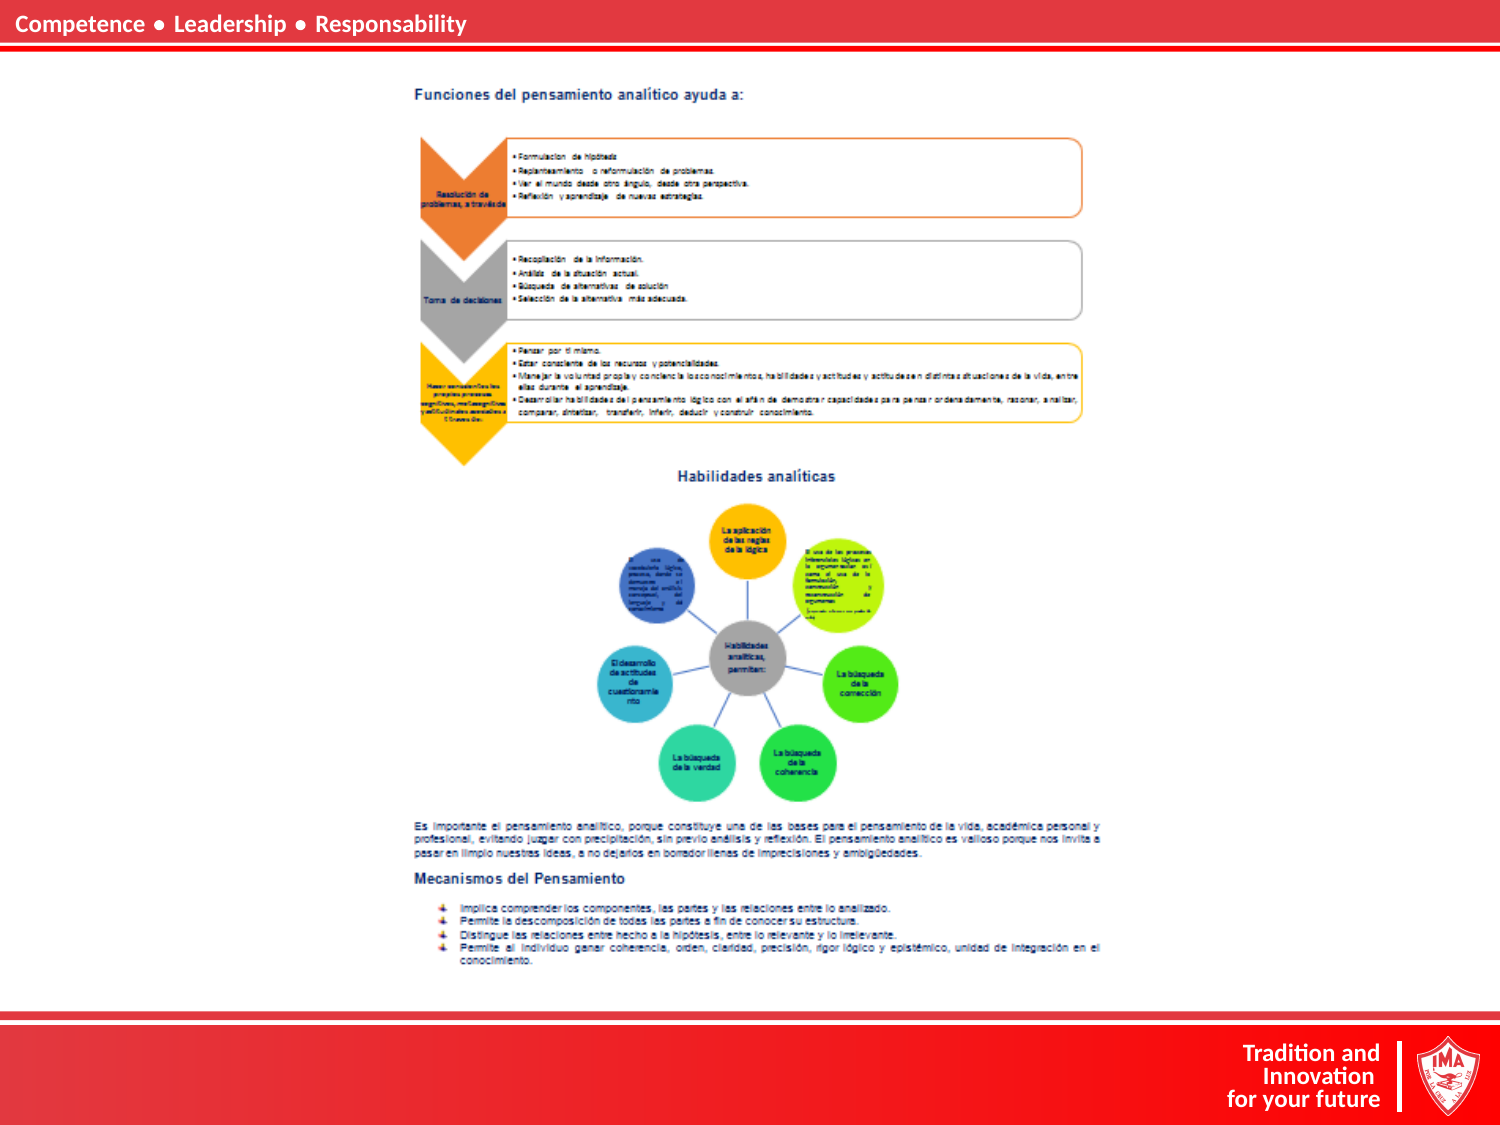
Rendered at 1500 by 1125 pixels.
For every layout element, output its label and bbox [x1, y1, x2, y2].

picture [371, 66, 1129, 989]
picture [1417, 1036, 1480, 1116]
